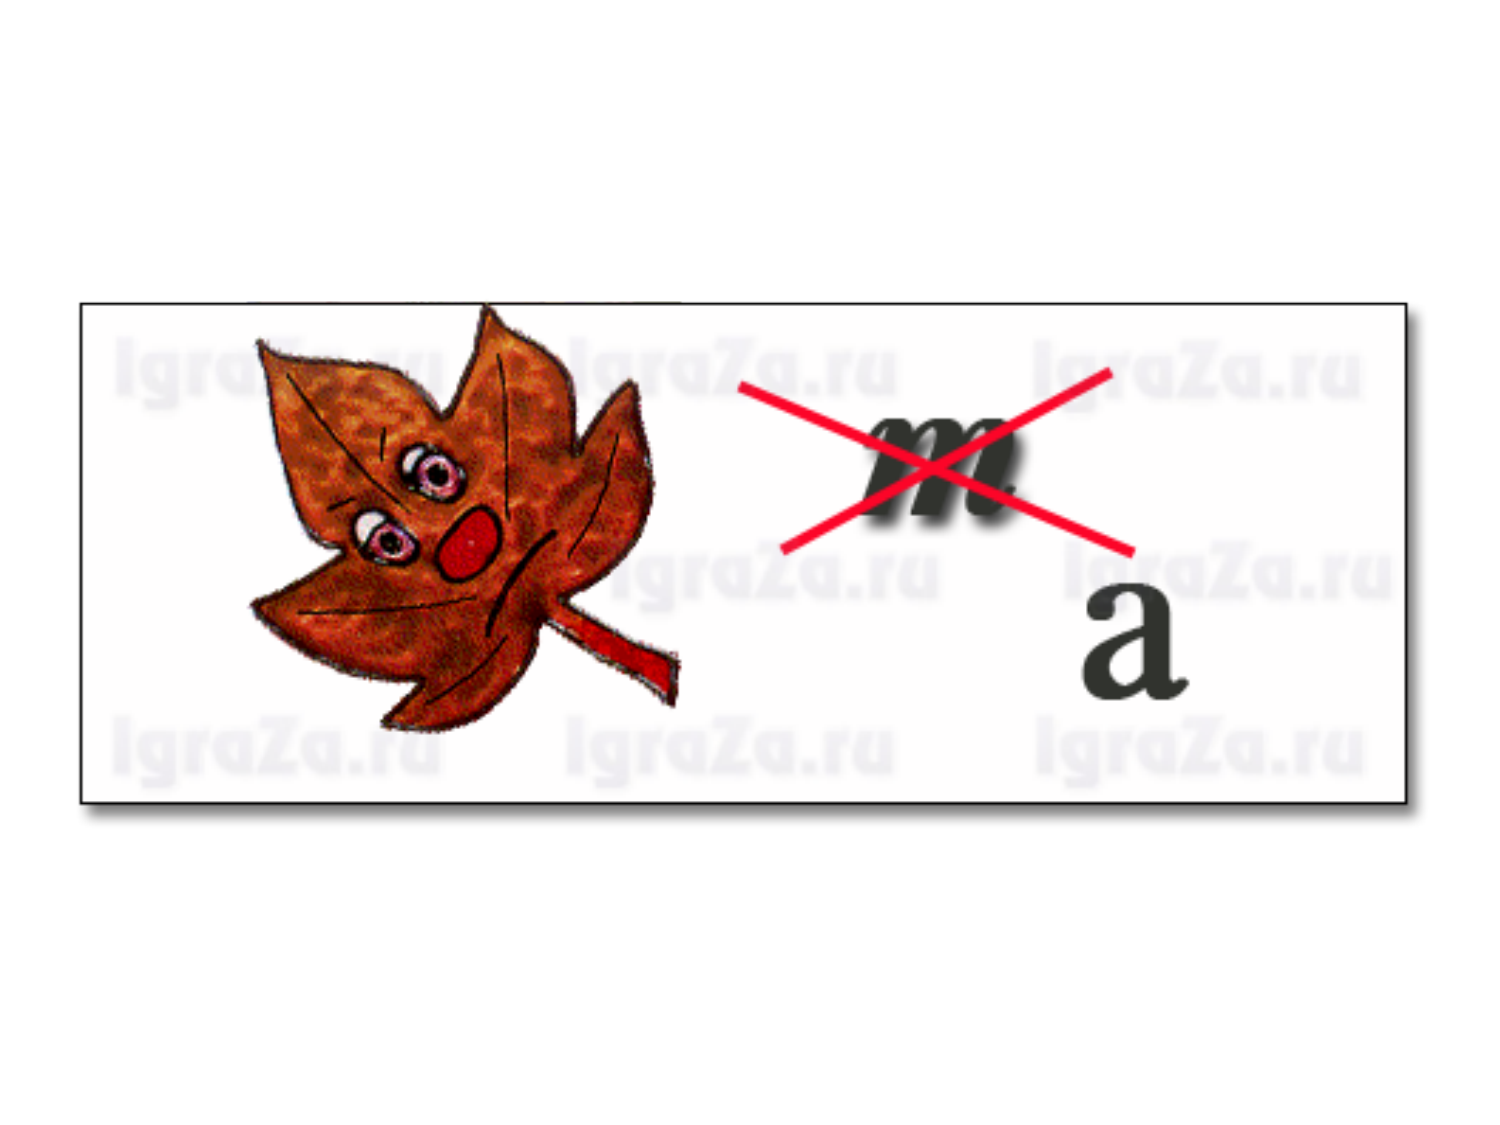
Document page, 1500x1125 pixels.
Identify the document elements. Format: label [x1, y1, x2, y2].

picture [34, 269, 1454, 837]
